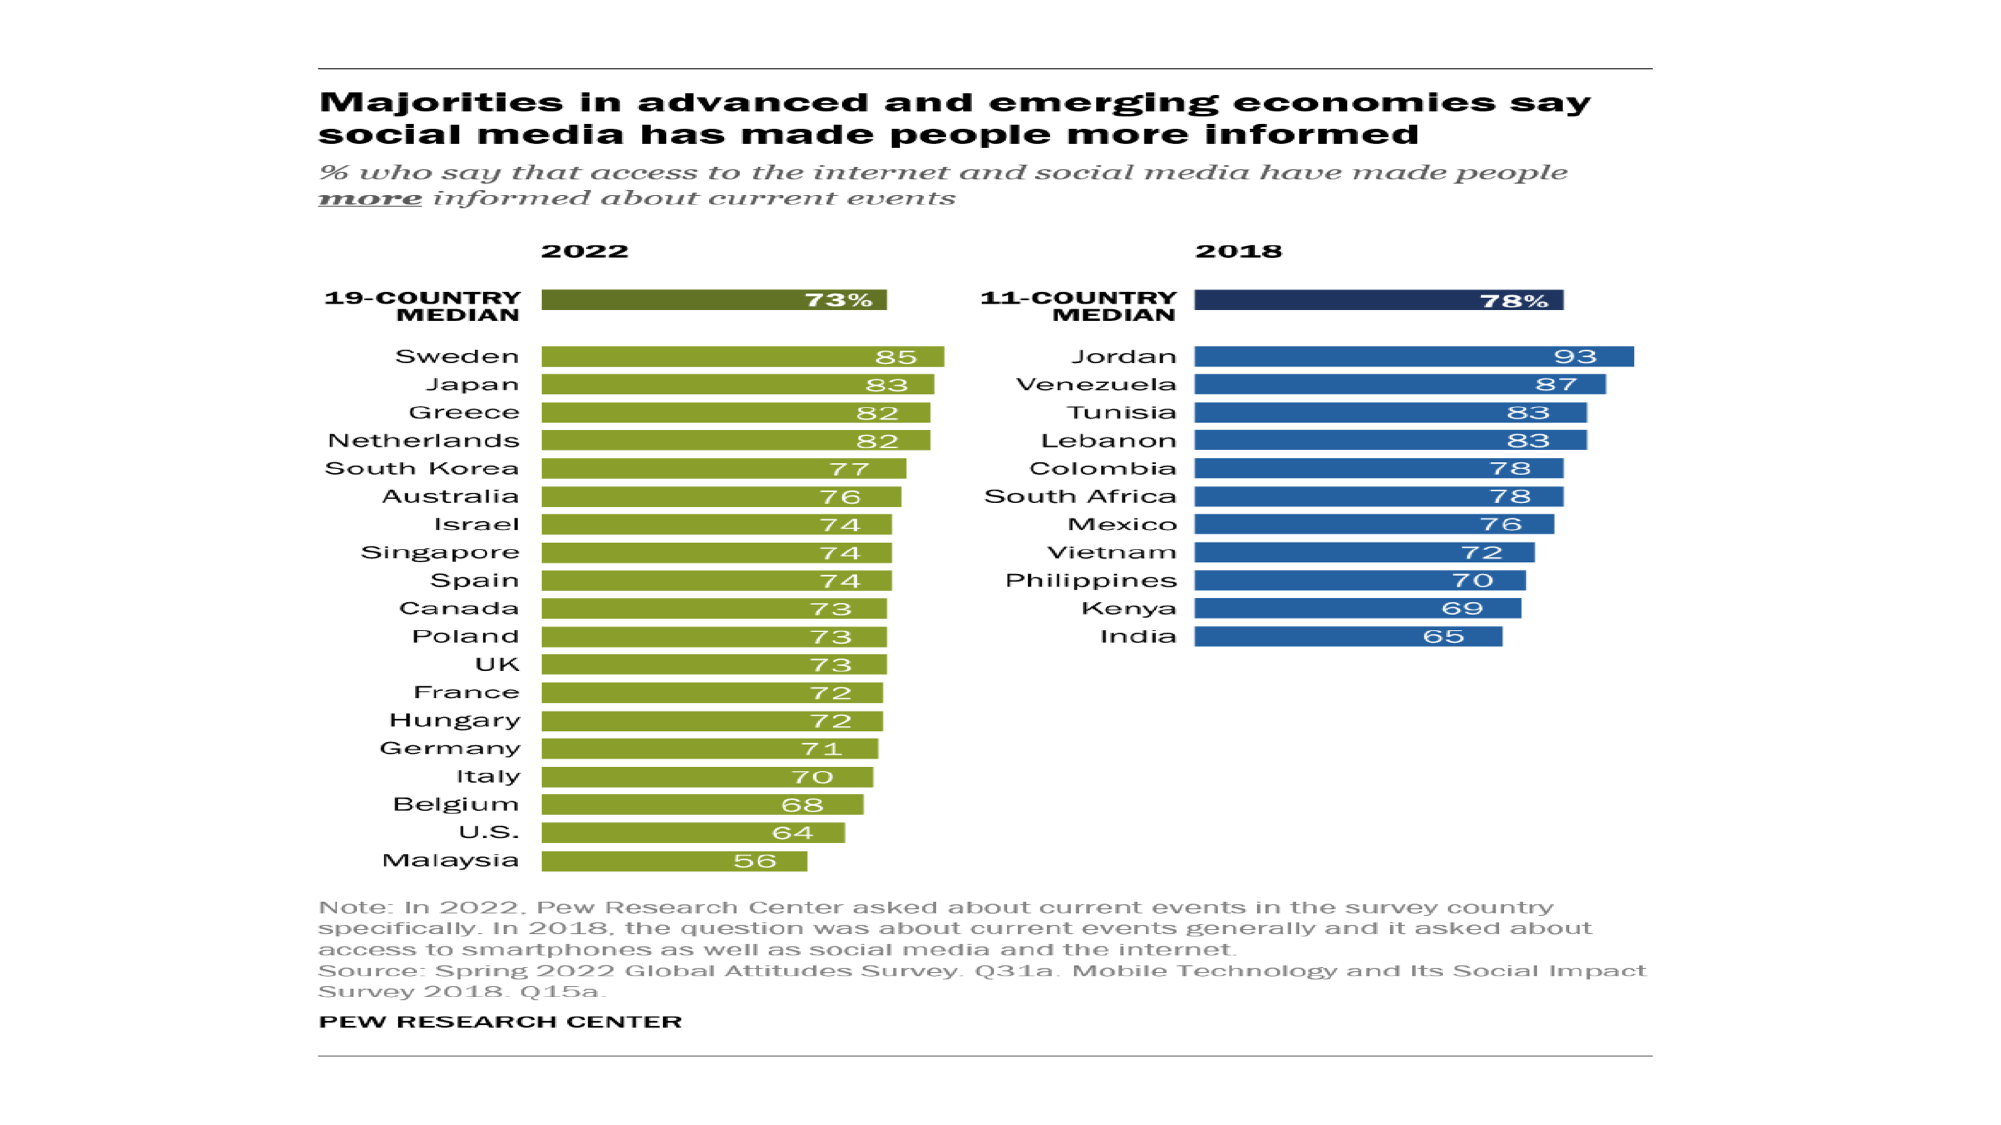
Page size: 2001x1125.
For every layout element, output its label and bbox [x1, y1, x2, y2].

list [311, 63, 1654, 1057]
